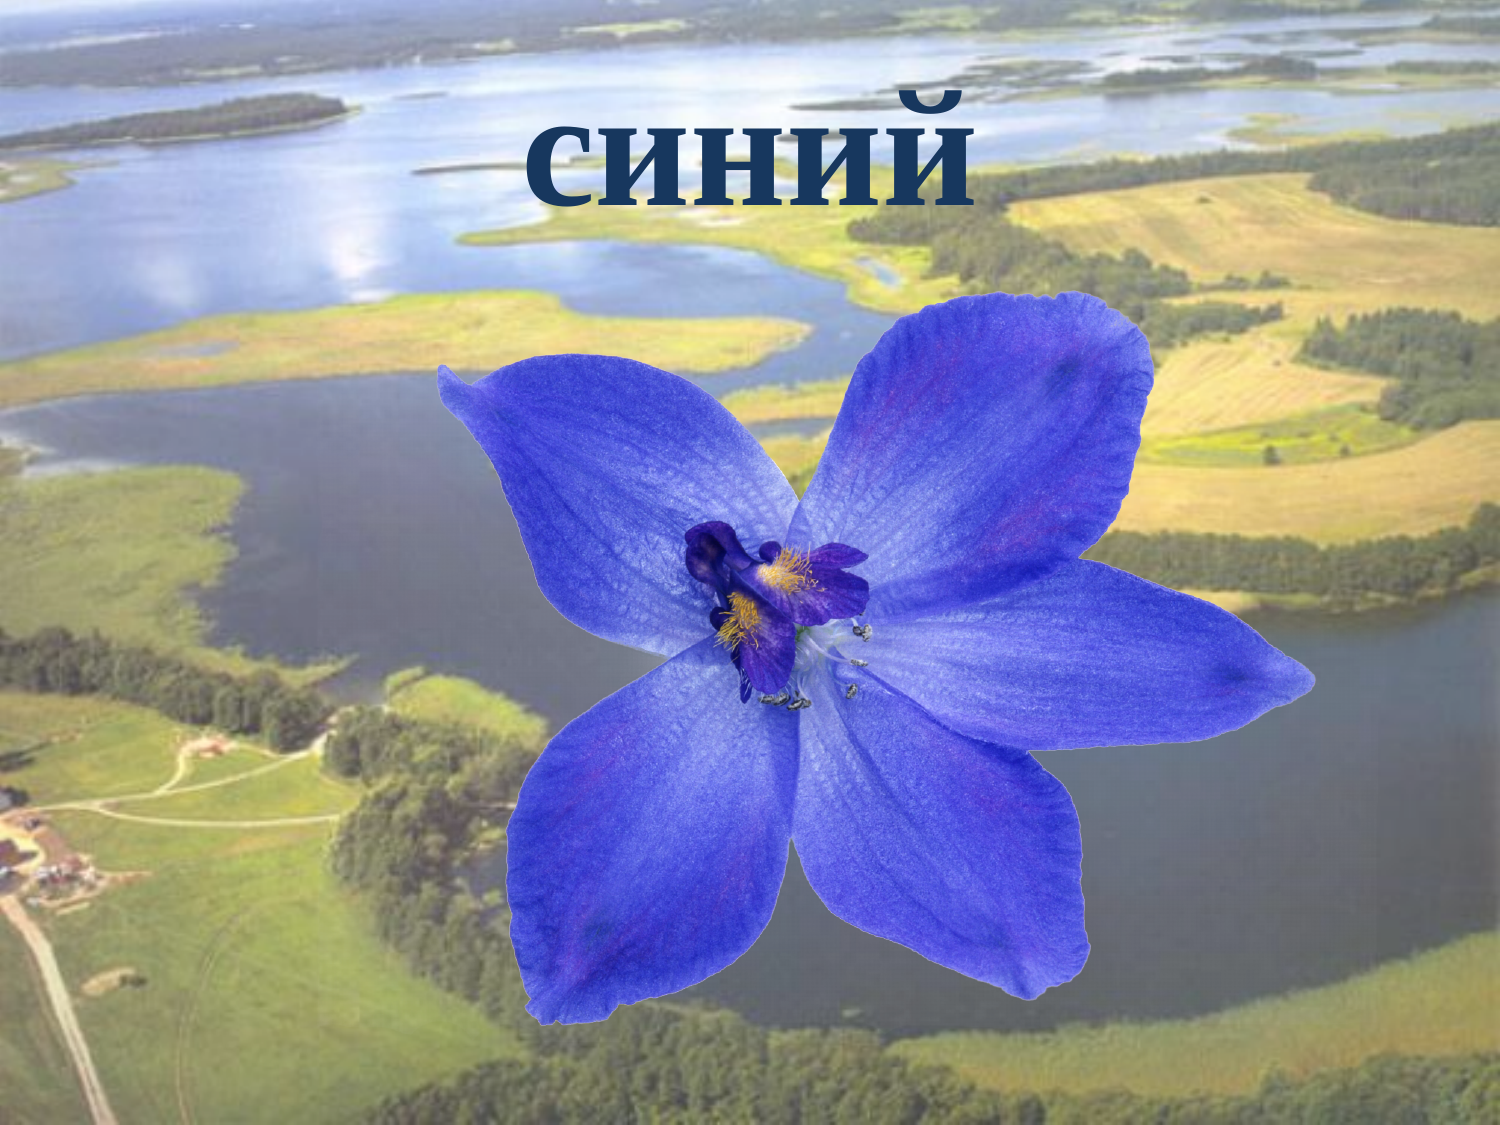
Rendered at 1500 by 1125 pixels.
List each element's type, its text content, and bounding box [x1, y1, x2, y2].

title синий [75, 45, 1425, 233]
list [268, 245, 1413, 1064]
